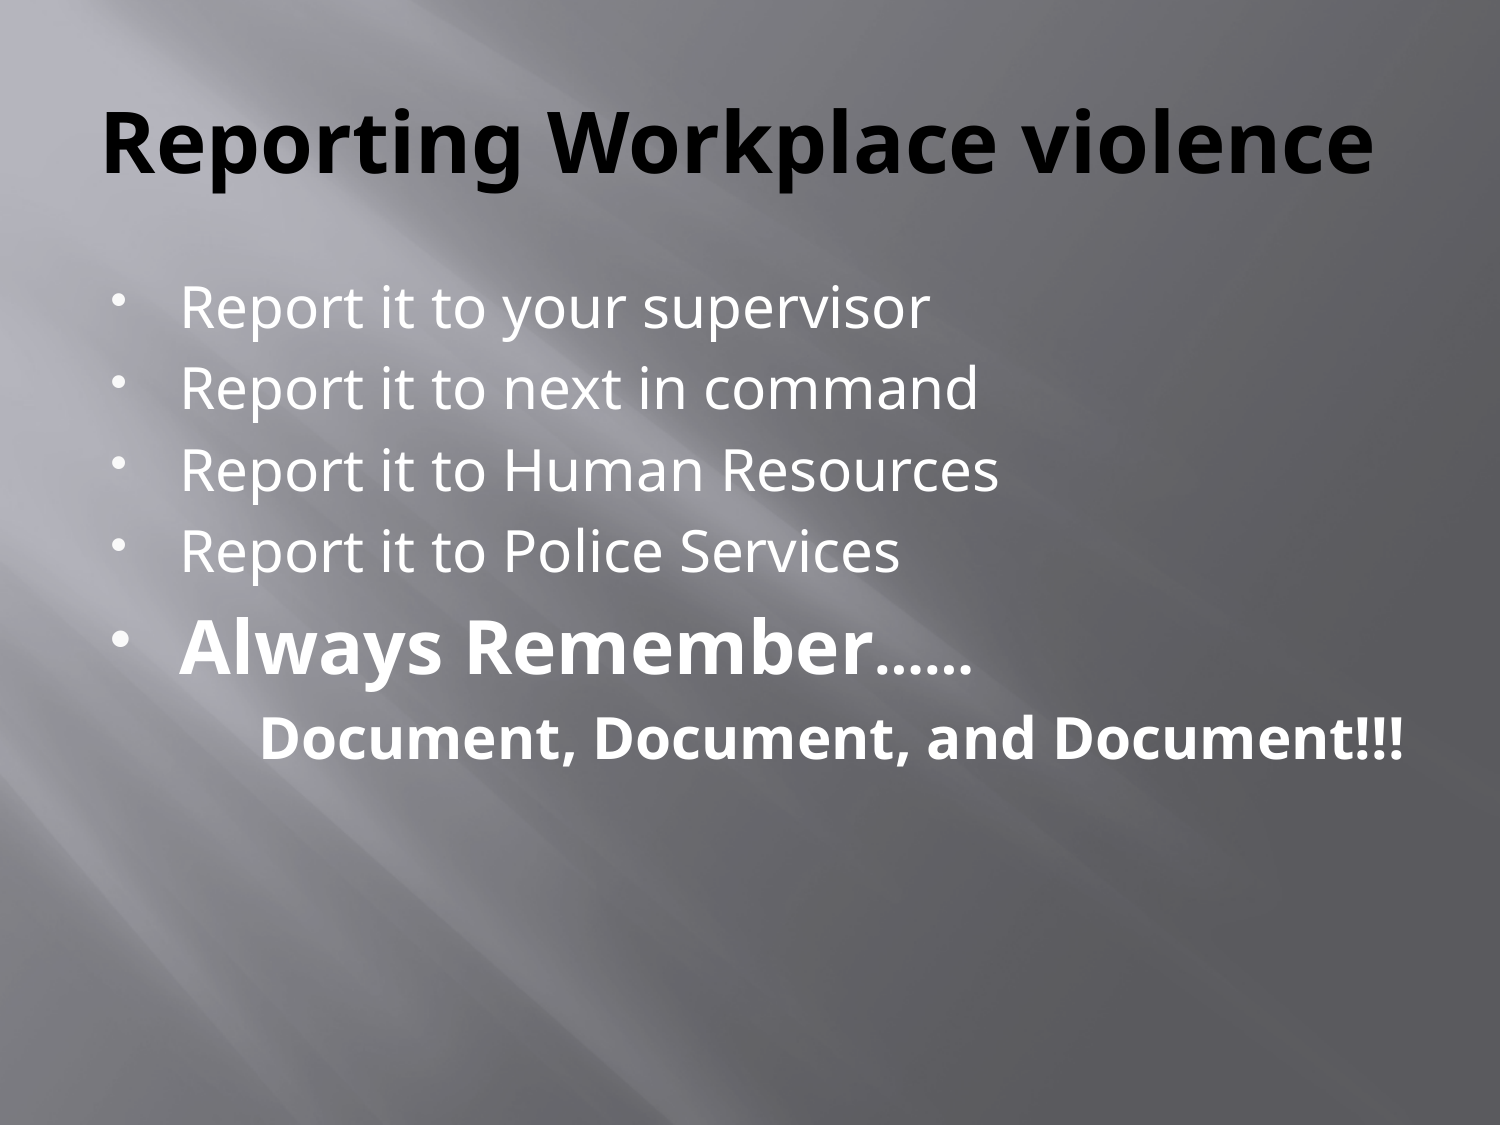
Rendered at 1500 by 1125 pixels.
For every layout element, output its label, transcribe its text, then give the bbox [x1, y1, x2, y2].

list Report it to your supervisor Report it to next in command Report it to Human Resources Report it to Police Services Always Remember…… Document, Document, and Document!!! [75, 262, 1425, 1035]
title Reporting Workplace violence [75, 45, 1425, 233]
